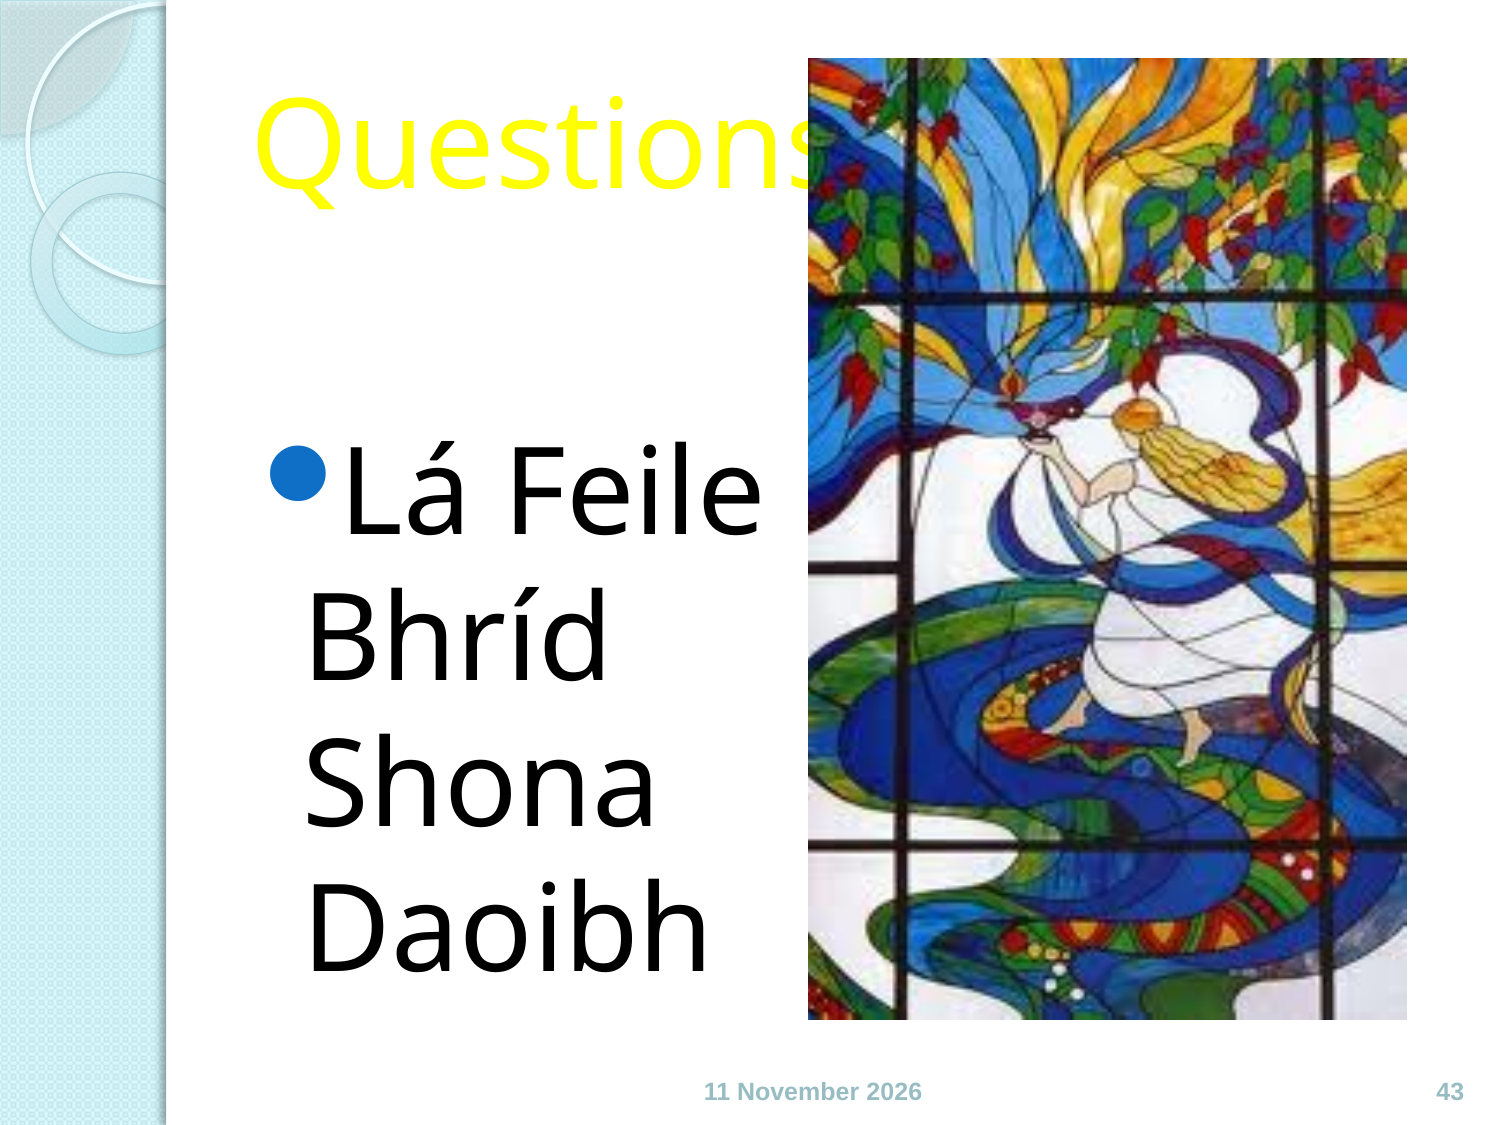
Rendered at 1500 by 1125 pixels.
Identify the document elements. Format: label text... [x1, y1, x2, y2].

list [808, 58, 1407, 1020]
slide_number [587, 1034, 938, 1113]
title Questions [235, 45, 1466, 233]
slide_number 43 [1413, 1034, 1488, 1113]
list Lá Feile Bhríd Shona Daoibh [235, 249, 801, 1015]
